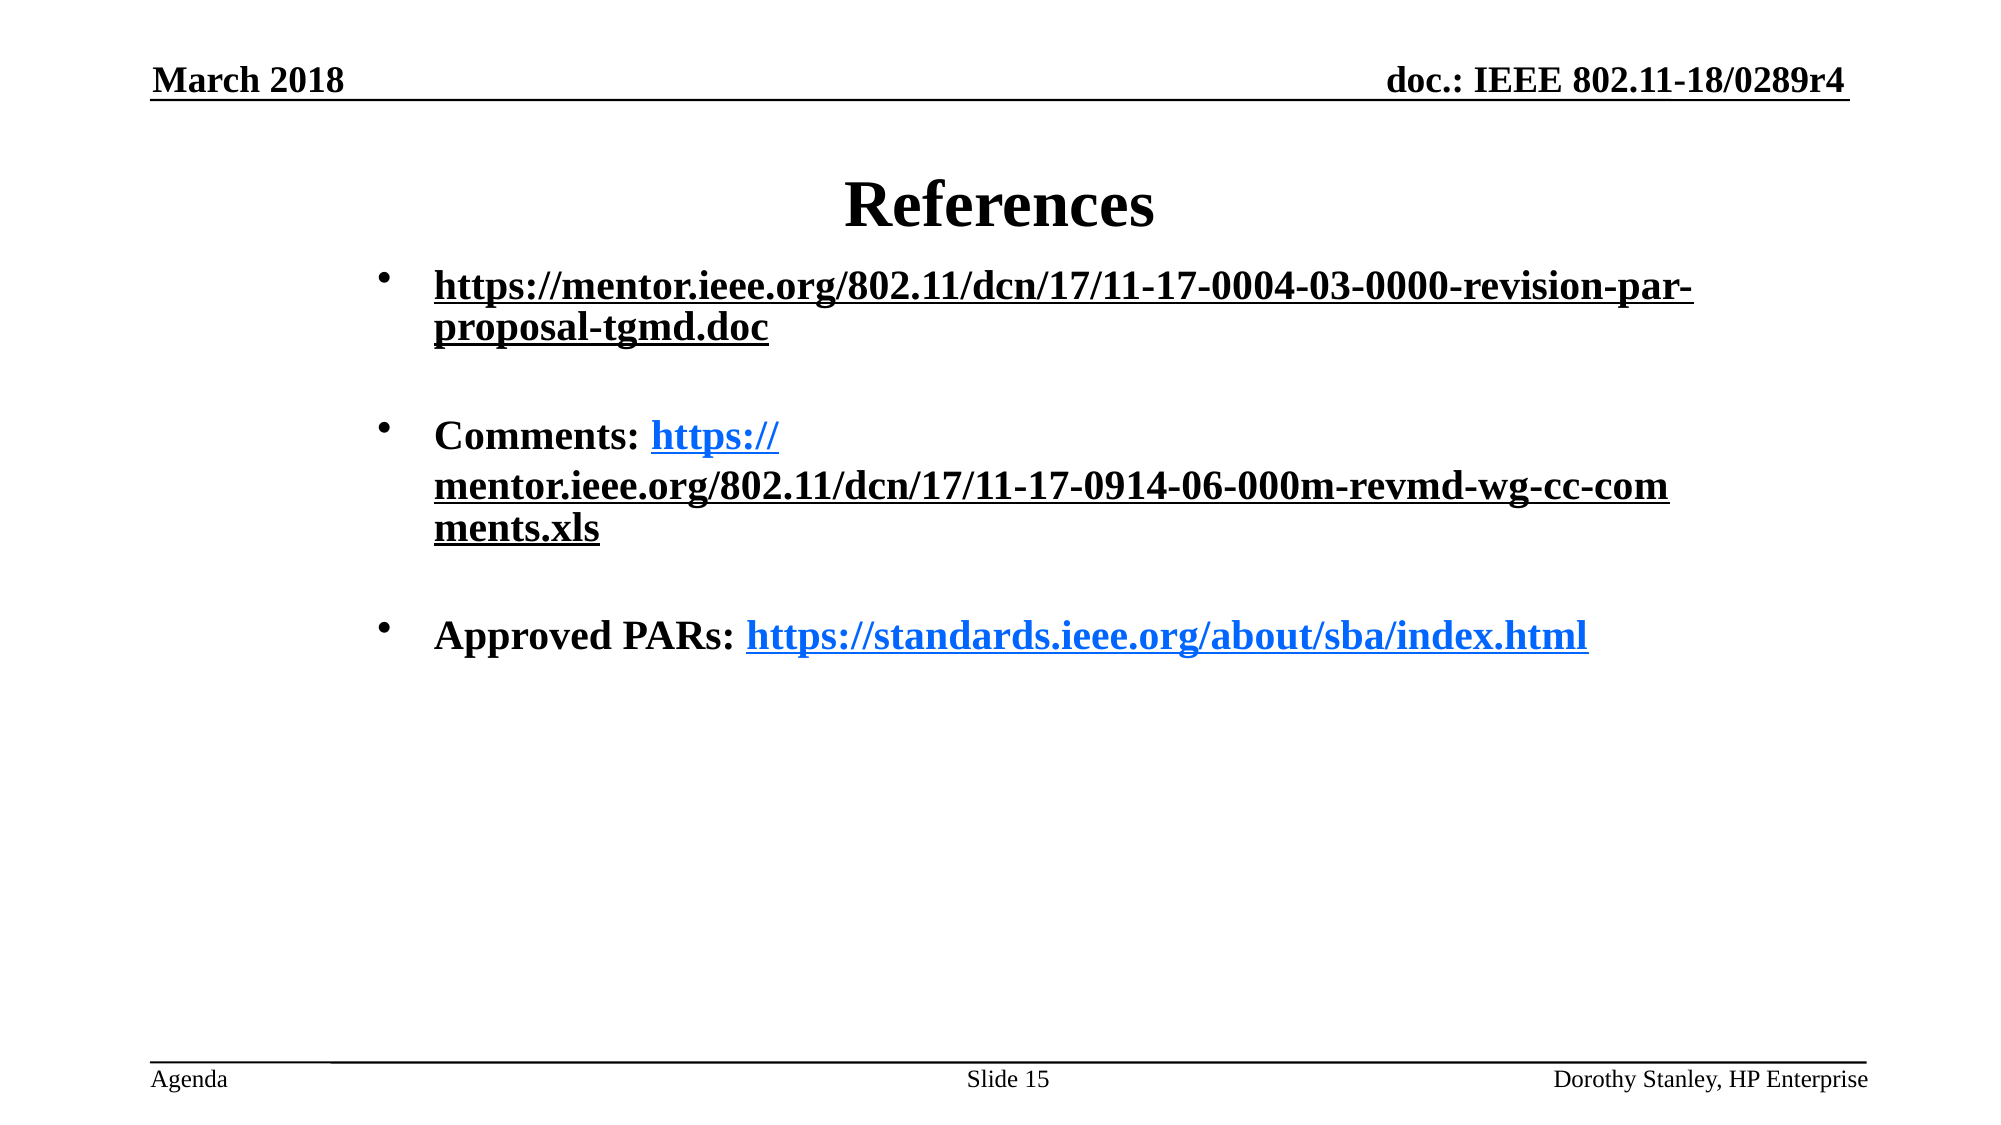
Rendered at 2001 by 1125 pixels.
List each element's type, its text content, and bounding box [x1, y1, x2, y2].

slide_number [152, 54, 567, 100]
title References [150, 112, 1850, 288]
footer Dorothy Stanley, HP Enterprise [1713, 1062, 1869, 1093]
list https://mentor.ieee.org/802.11/dcn/17/11-17-0004-03-0000-revision-par-proposal-tgmd.doc Comments: https://mentor.ieee.org/802.11/dcn/17/11-17-0914-06-000m-revmd-wg-cc-comments.xls Approved PARs: https://standards.ieee.org/about/sba/index.html [362, 249, 1713, 1125]
